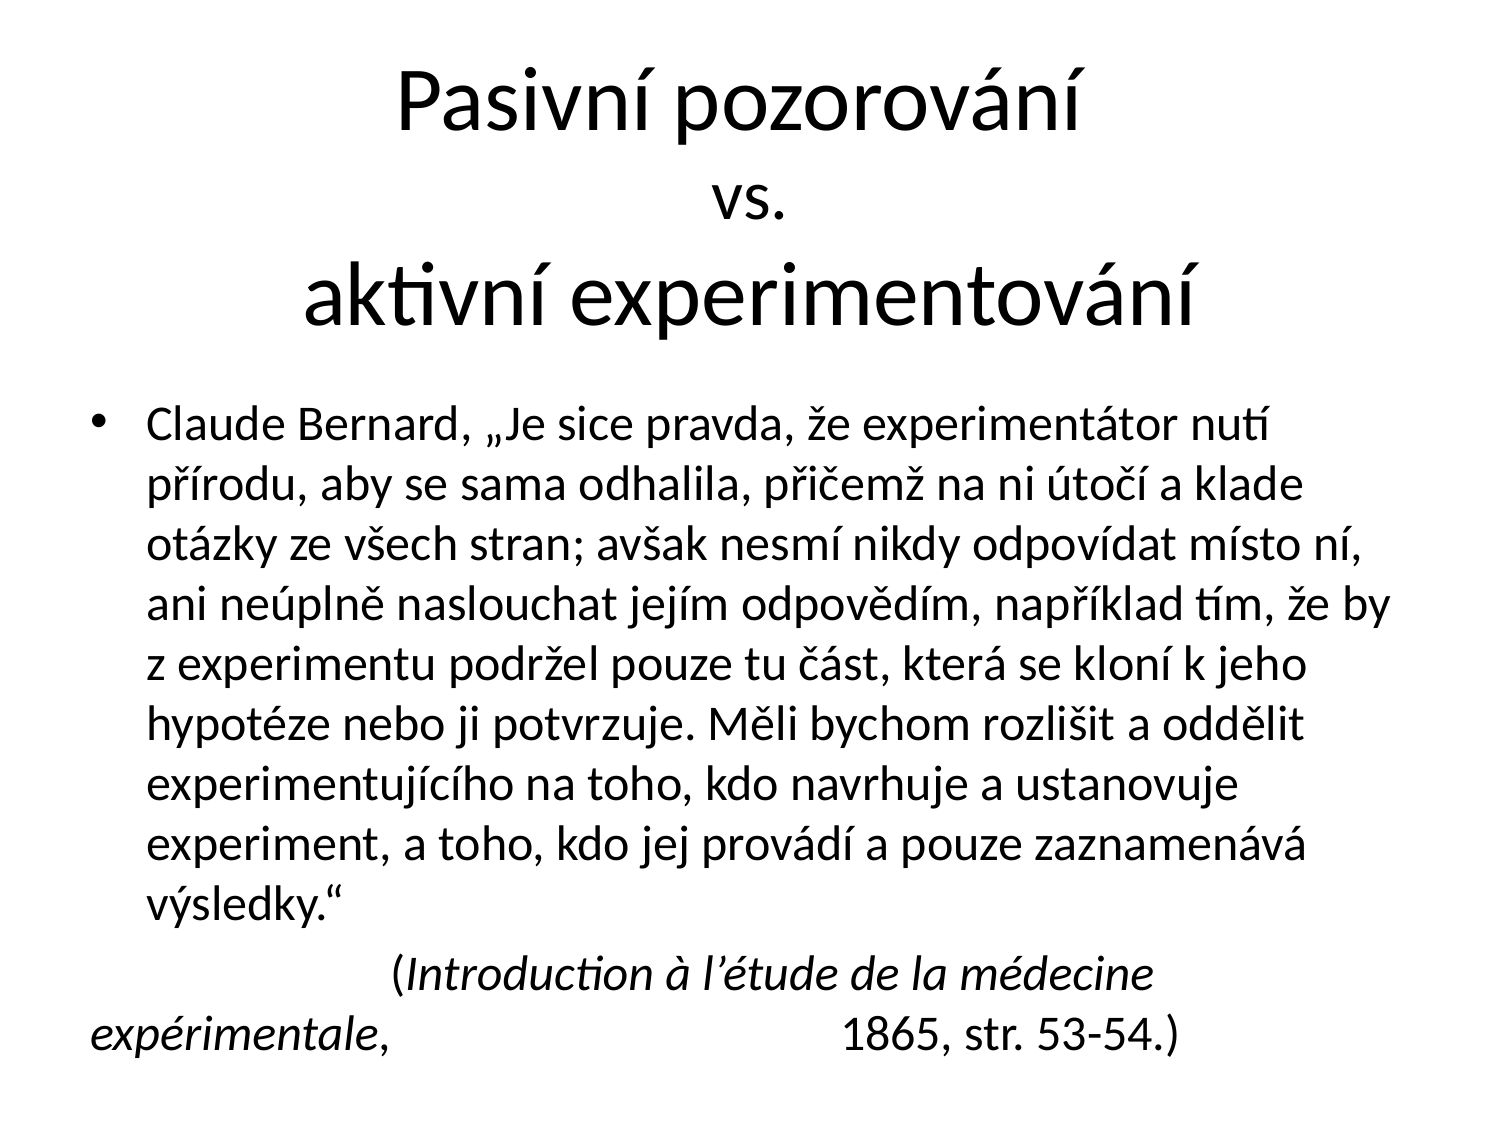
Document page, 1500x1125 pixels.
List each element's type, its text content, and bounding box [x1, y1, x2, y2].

list Claude Bernard, „Je sice pravda, že experimentátor nutí přírodu, aby se sama odhalila, přičemž na ni útočí a klade otázky ze všech stran; avšak nesmí nikdy odpovídat místo ní, ani neúplně naslouchat jejím odpovědím, například tím, že by z experimentu podržel pouze tu část, která se kloní k jeho hypotéze nebo ji potvrzuje. Měli bychom rozlišit a oddělit experimentujícího na toho, kdo navrhuje a ustanovuje experiment, a toho, kdo jej provádí a pouze zaznamenává výsledky.“ (Introduction à l’étude de la médecine expérimentale, 1865, str. 53-54.) [75, 382, 1425, 1125]
title Pasivní pozorování vs. aktivní experimentování [75, 97, 1425, 285]
